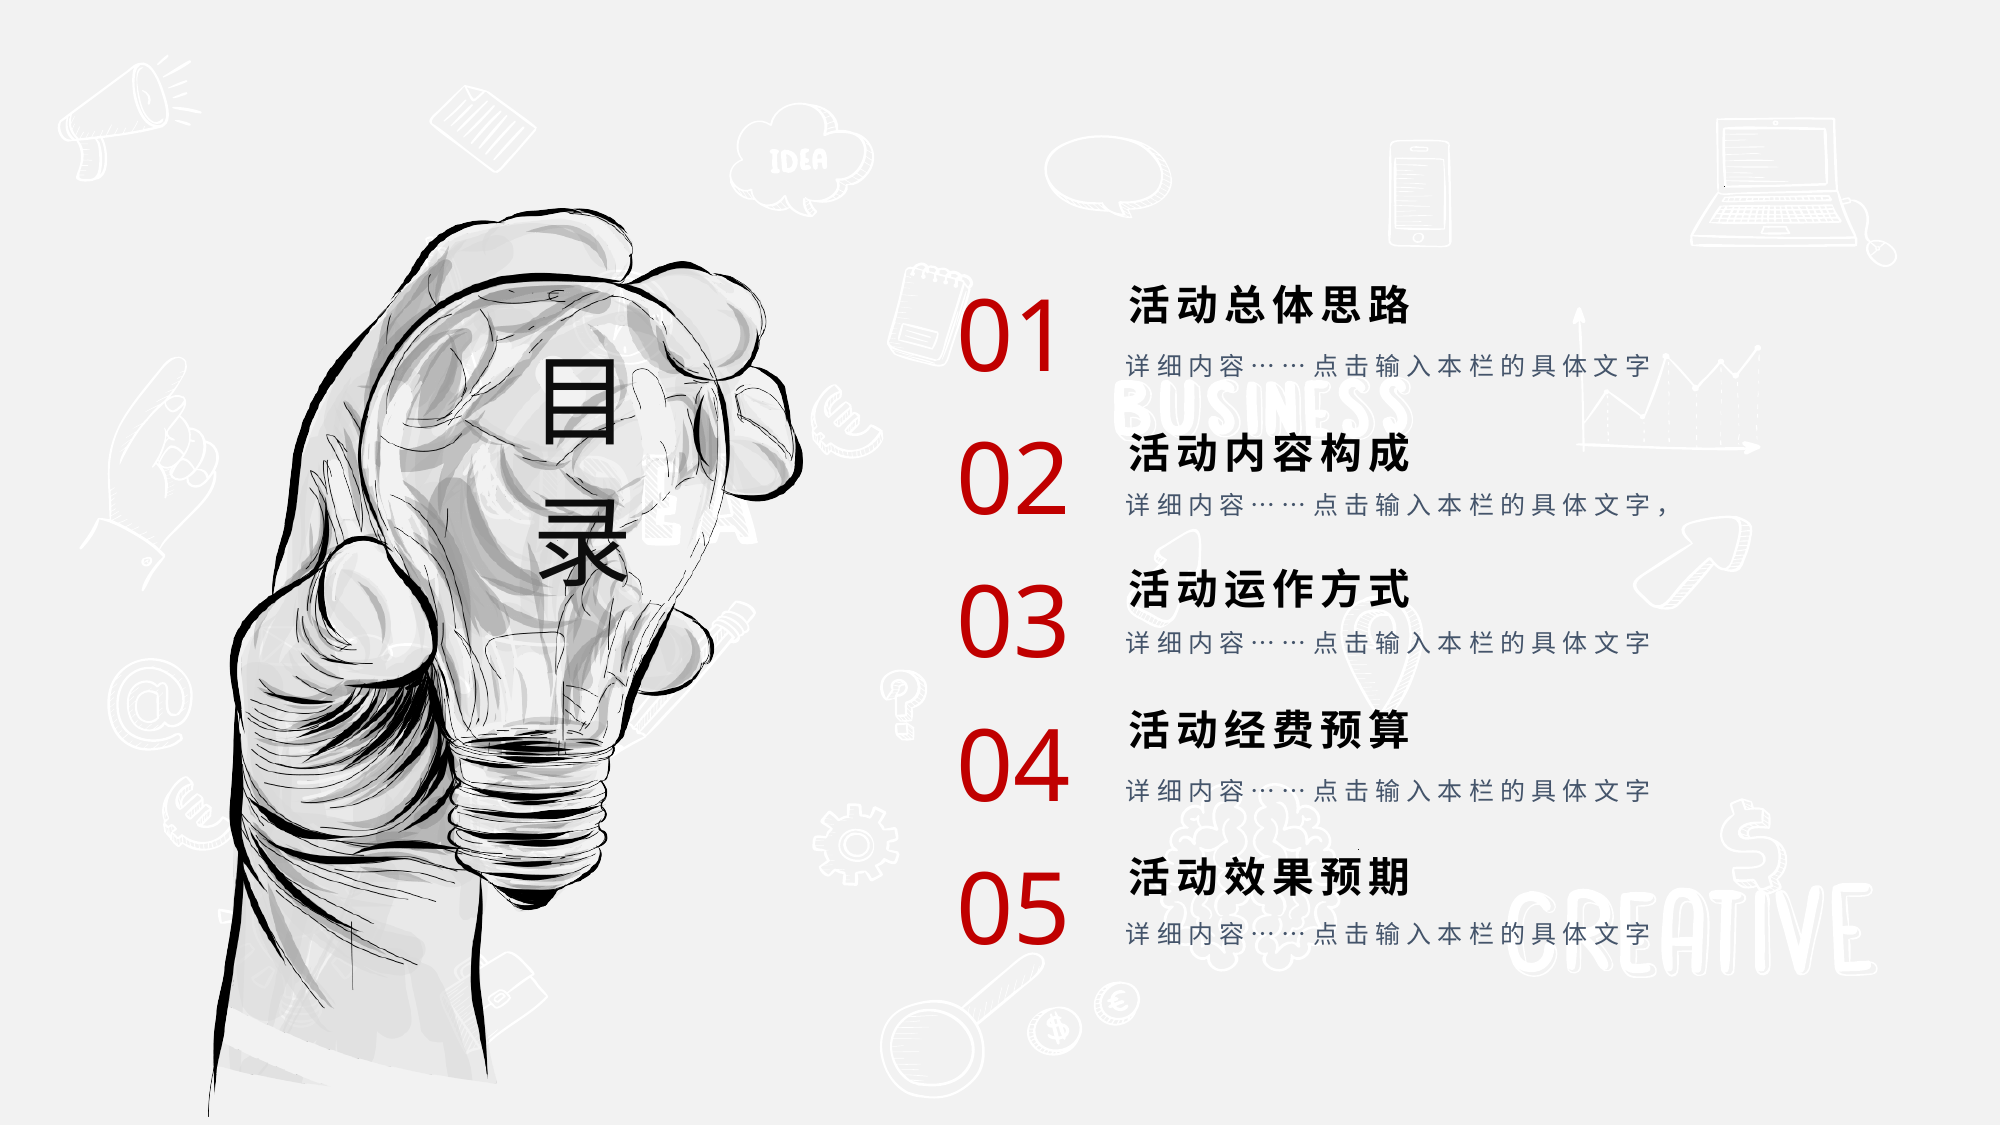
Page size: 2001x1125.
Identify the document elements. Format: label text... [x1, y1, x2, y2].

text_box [1110, 419, 1748, 525]
text_box 05 [941, 836, 1086, 972]
text_box 01 [941, 264, 1086, 399]
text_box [1110, 555, 1748, 667]
text_box 03 [941, 550, 1086, 686]
text_box 04 [941, 693, 1086, 829]
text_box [1110, 696, 1748, 814]
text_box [1110, 843, 1748, 957]
picture [208, 208, 803, 1117]
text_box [1111, 271, 1868, 389]
text_box 02 [941, 407, 1086, 543]
